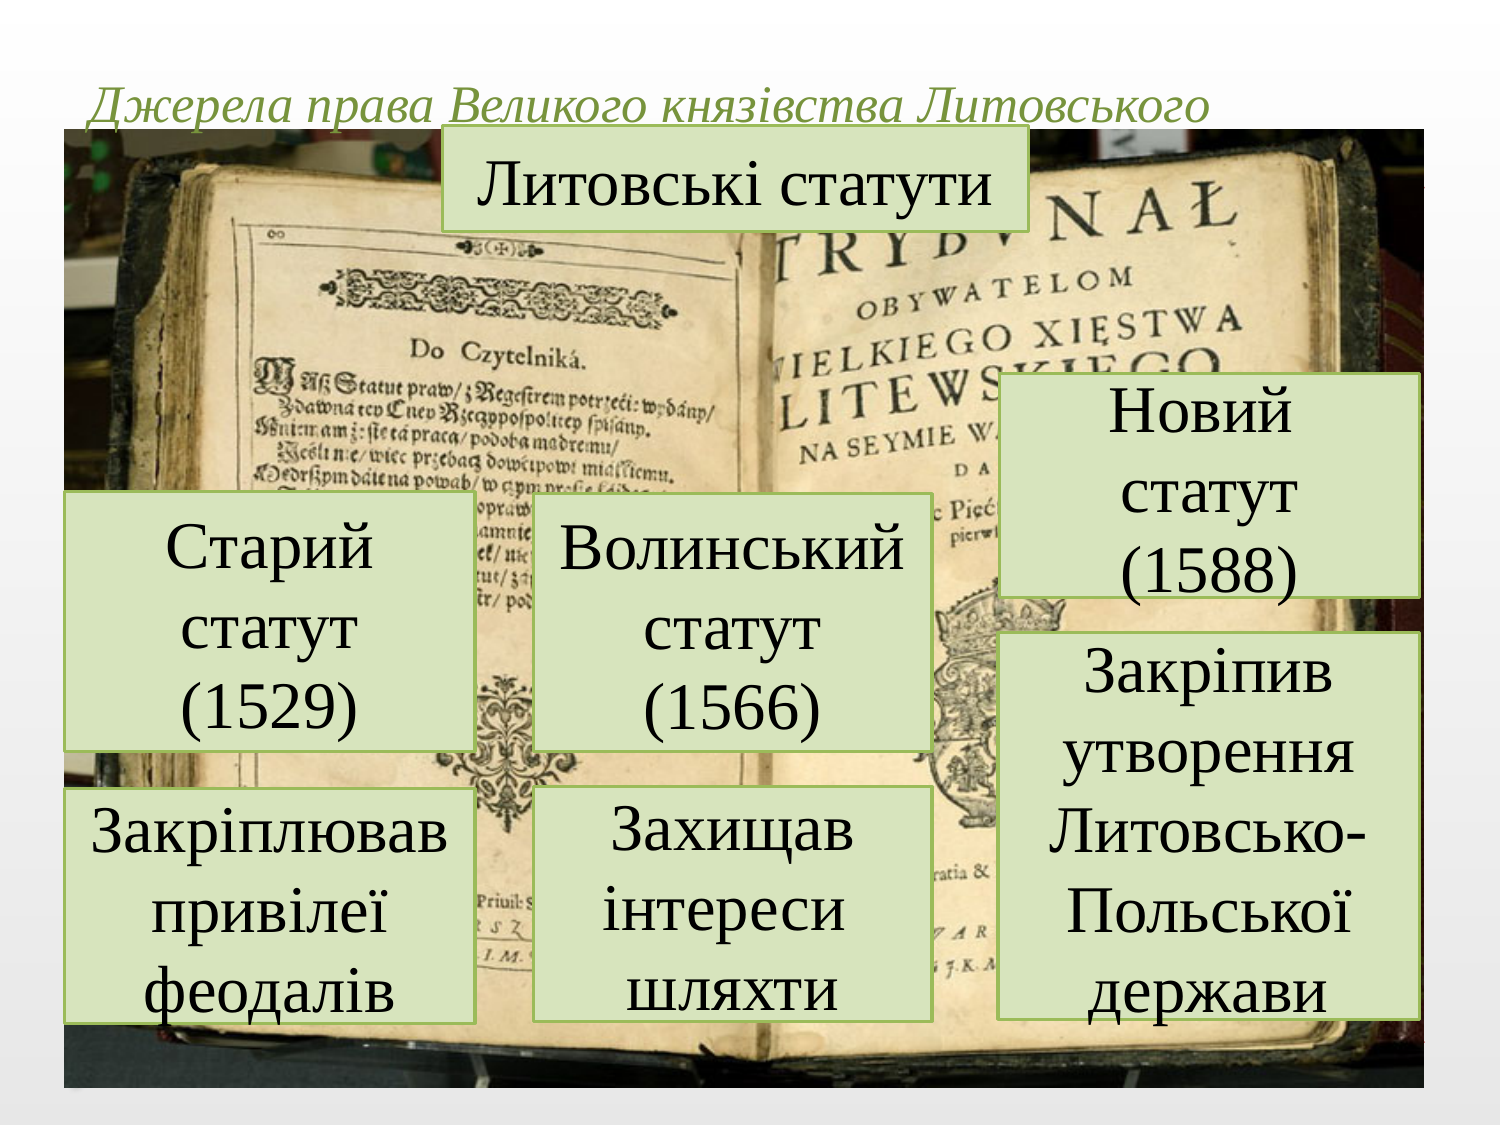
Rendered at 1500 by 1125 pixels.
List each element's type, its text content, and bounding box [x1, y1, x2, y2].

picture [64, 129, 1424, 1089]
text_box Литовські статути [441, 124, 1030, 129]
title Джерела права Великого князівства Литовського [75, 24, 1425, 132]
